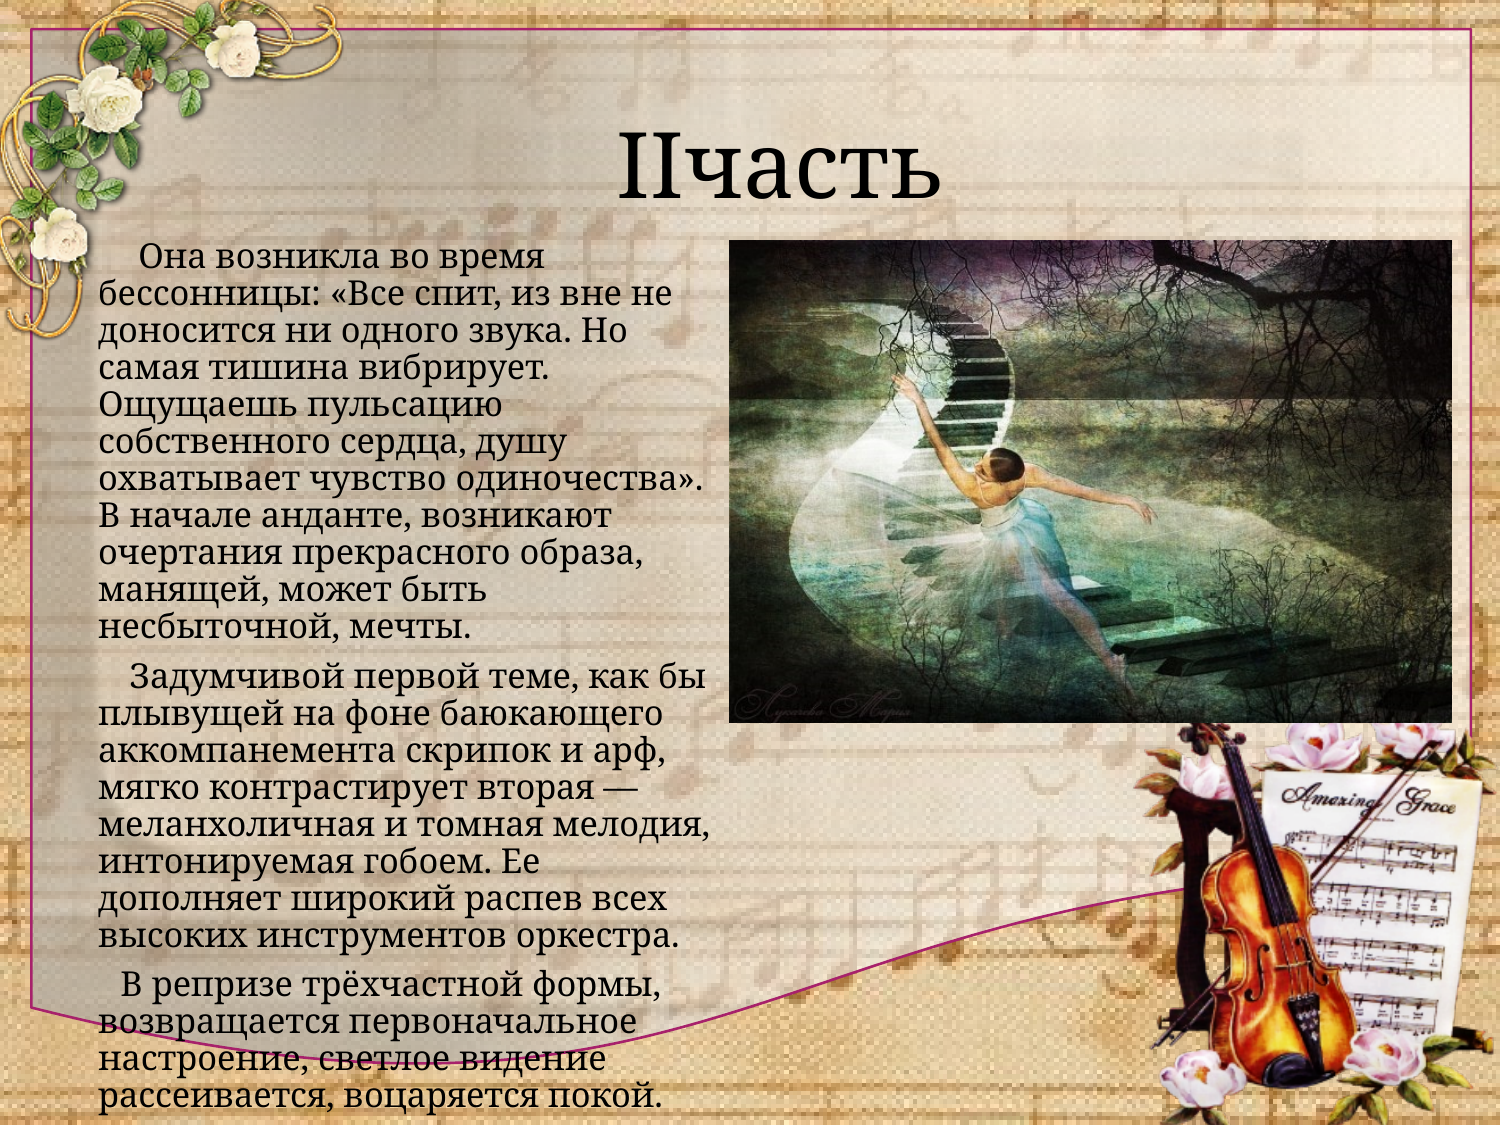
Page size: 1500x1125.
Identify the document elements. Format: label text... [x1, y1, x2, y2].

picture [0, 0, 1500, 1125]
title IIчасть [103, 59, 1397, 238]
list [729, 239, 1453, 723]
list Она возникла во время бессонницы: «Все спит, из­ вне не доносится ни одного звука. Но самая тишина вибрирует. Ощущаешь пульсацию собственного сердца, душу охватывает чувство одино­чества». В начале анданте, возникают очертания прекрасного образа, манящей, может быть несбыточной, мечты. Задумчивой первой теме, как бы плывущей на фоне баюкающего аккомпанемента скрипок и арф, мягко контрастирует вторая — меланхоличная и томная мелодия, интонируемая гобоем. Ее дополняет широкий распев всех высоких инструментов оркестра. В репризе трёхчастной формы, возвращается первоначальное настроение, светлое видение рассеивается, воцаряется покой. [51, 231, 741, 1125]
